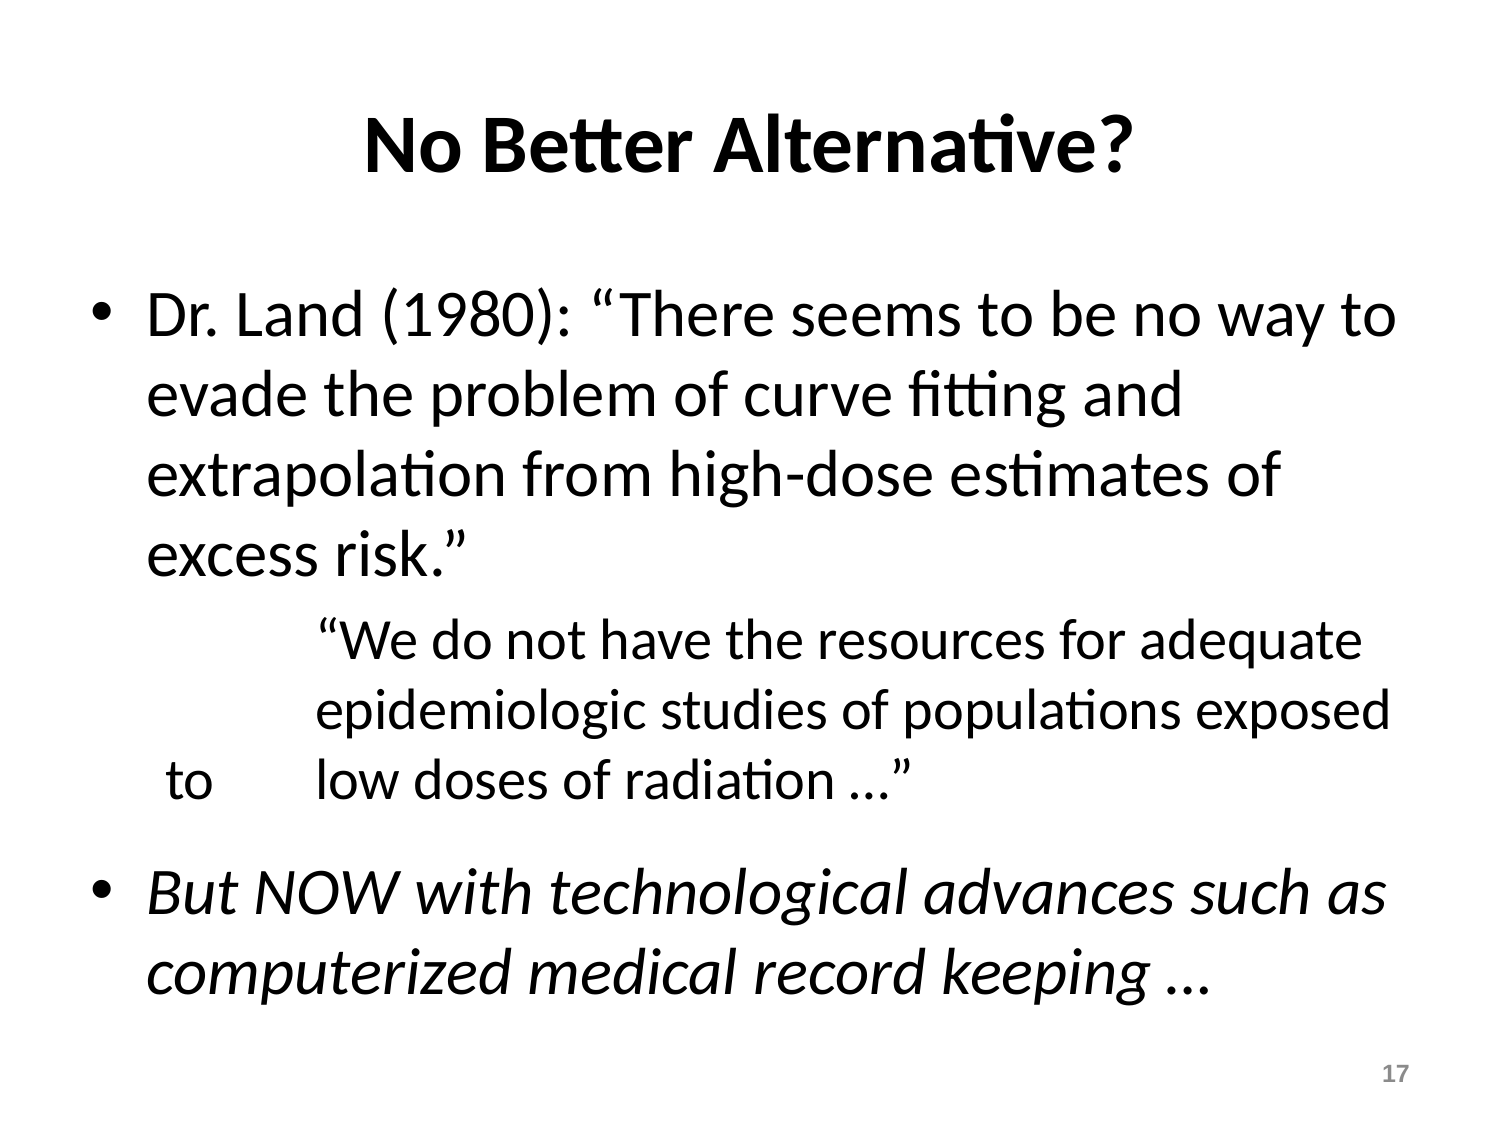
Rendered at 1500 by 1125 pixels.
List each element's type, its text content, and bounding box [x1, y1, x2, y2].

slide_number 17 [1074, 1042, 1425, 1103]
list Dr. Land (1980): “There seems to be no way to evade the problem of curve fitting and extrapolation from high-dose estimates of excess risk.” “We do not have the resources for adequate epidemiologic studies of populations exposed to low doses of radiation …” But NOW with technological advances such as computerized medical record keeping … [74, 262, 1426, 1006]
title No Better Alternative? [74, 44, 1426, 233]
